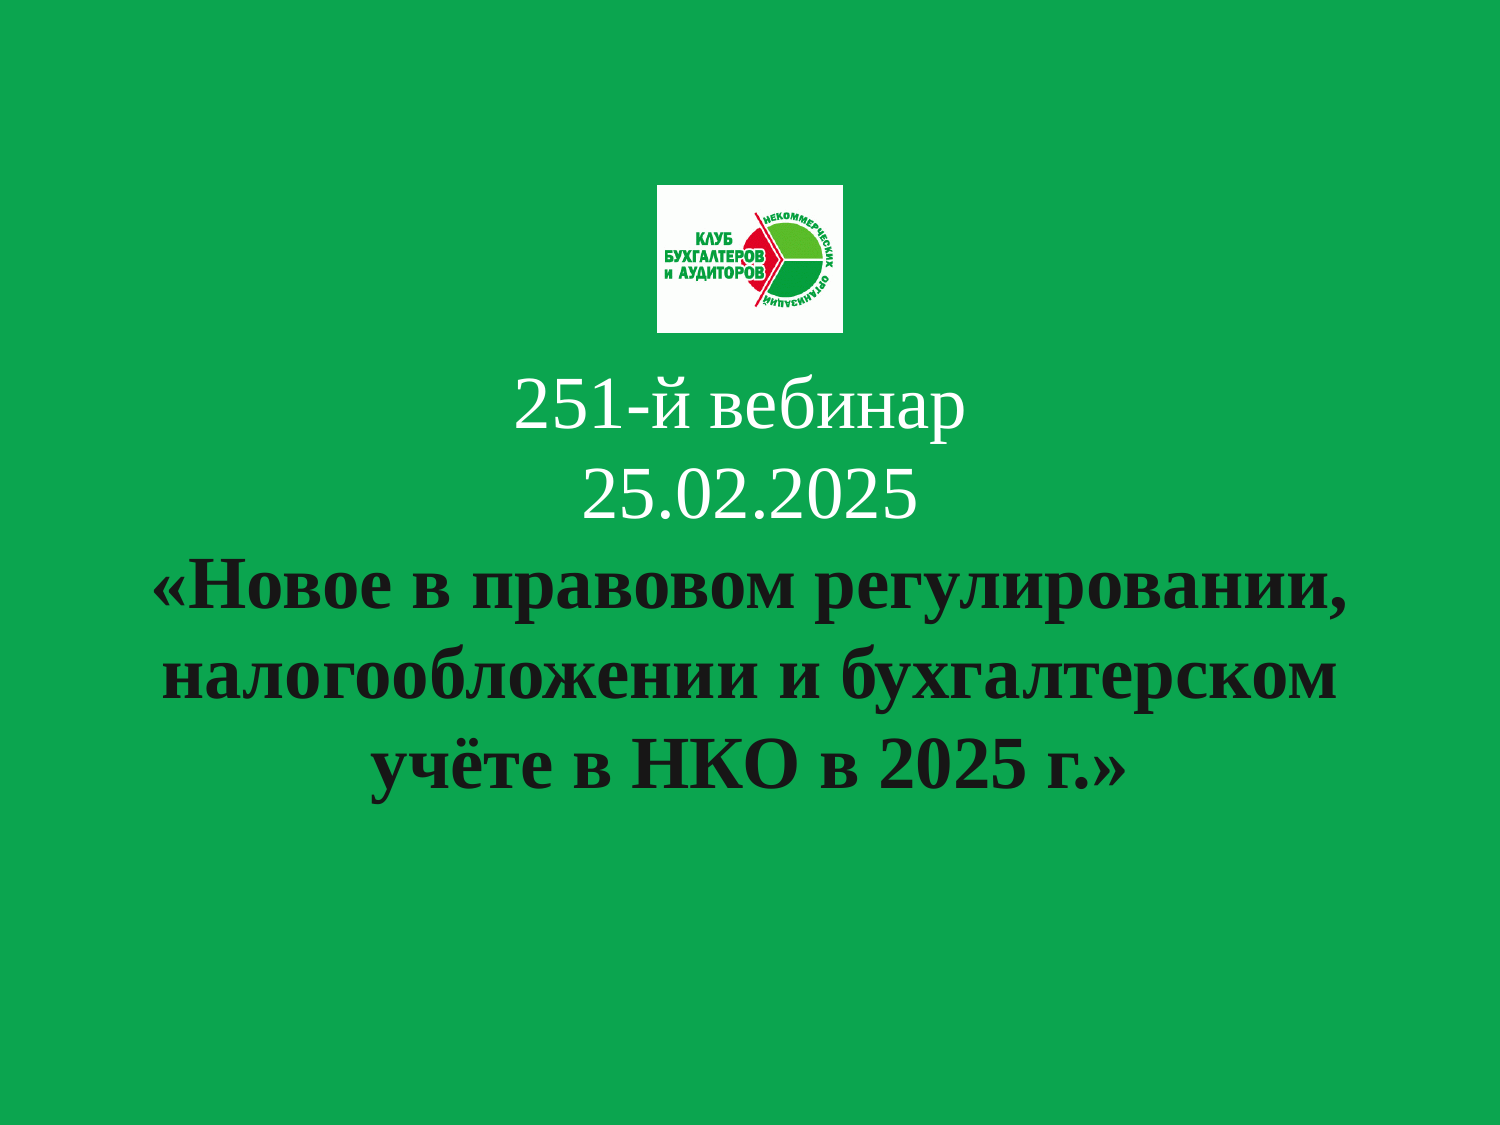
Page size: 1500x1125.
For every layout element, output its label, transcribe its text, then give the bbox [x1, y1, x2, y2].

text_box 251-й вебинар 25.02.2025 «Новое в правовом регулировании, налогообложении и бухгалтерском учёте в НКО в 2025 г.» [133, 347, 1367, 809]
picture [657, 185, 843, 333]
